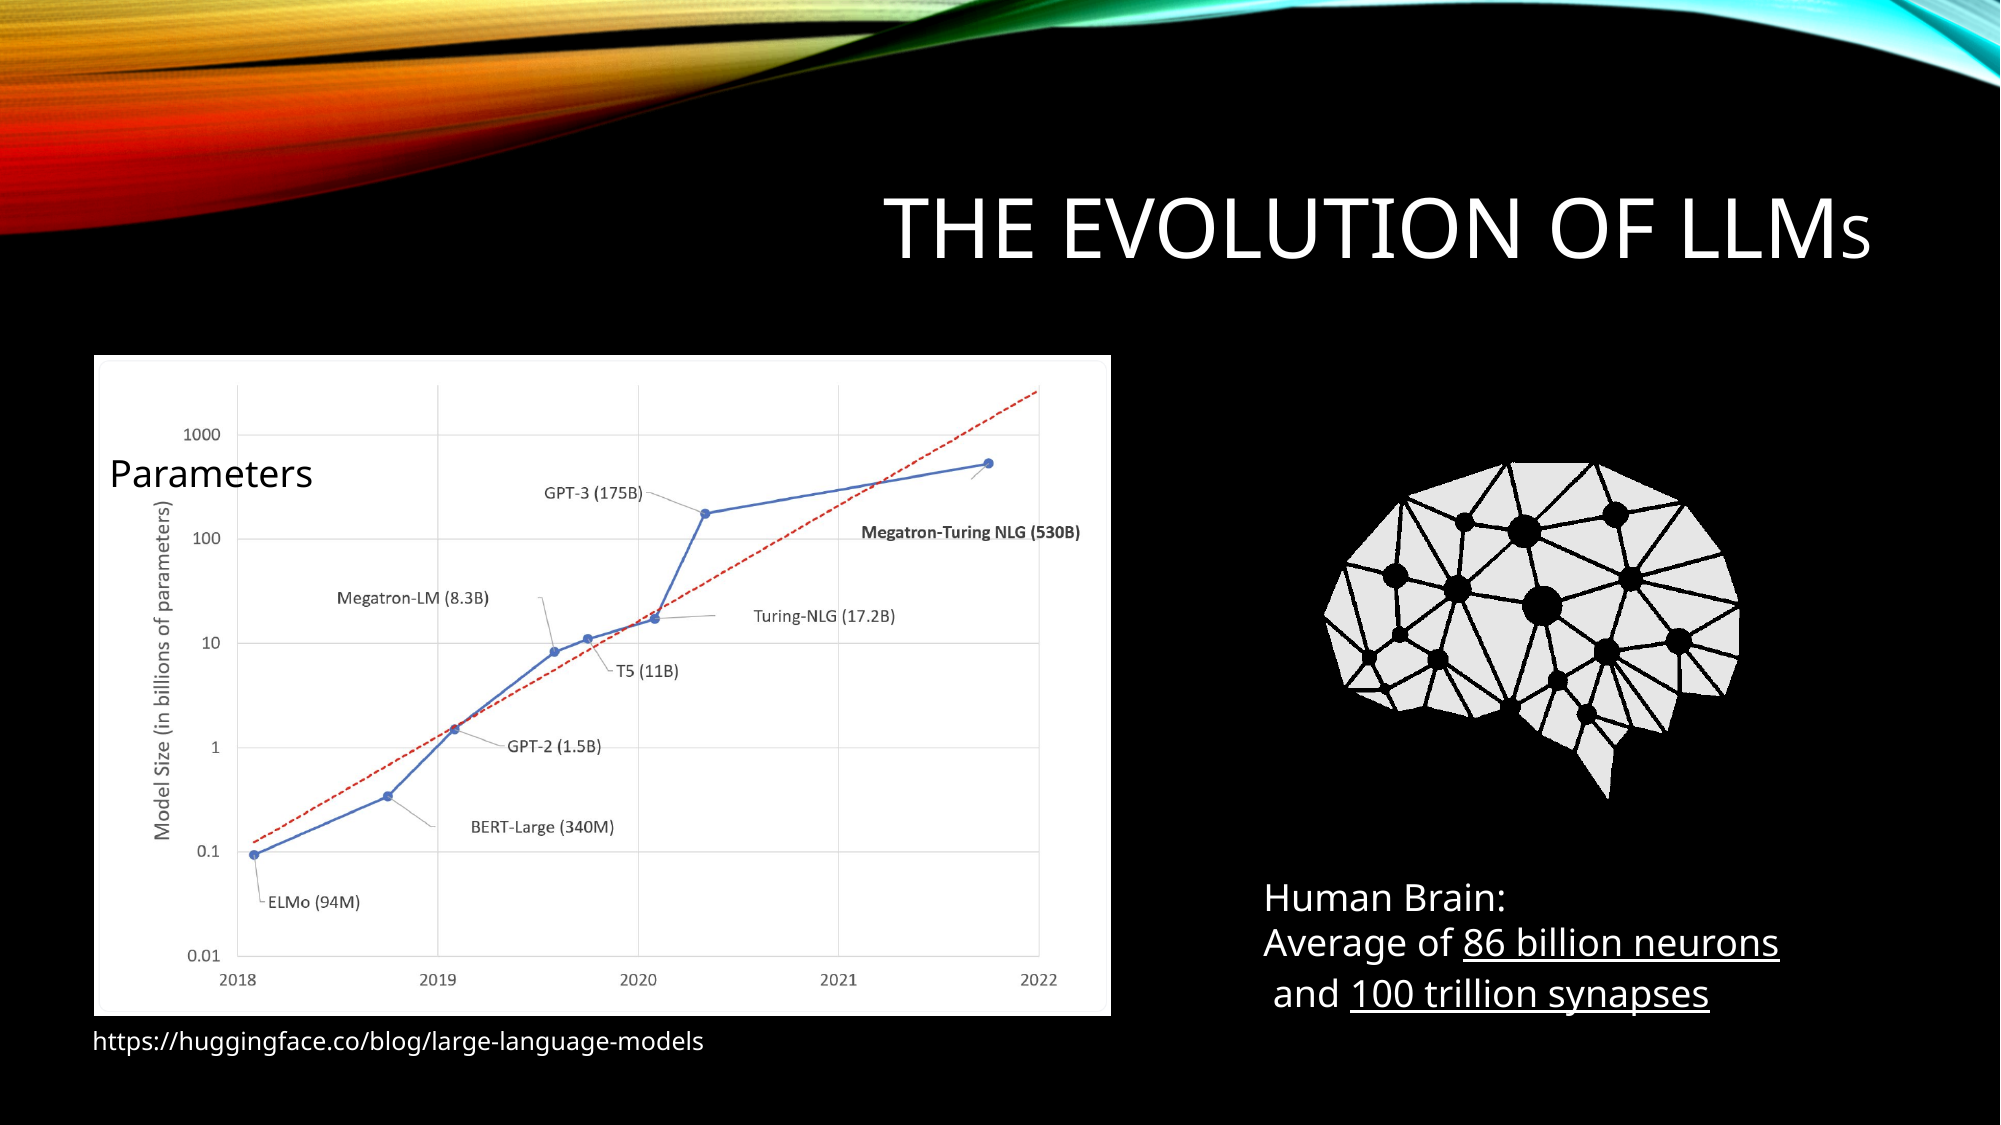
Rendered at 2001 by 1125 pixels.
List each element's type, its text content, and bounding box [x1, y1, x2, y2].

title The Evolution of LLMs [474, 125, 1888, 338]
picture [0, 0, 2000, 237]
text_box Human Brain: Average of 86 billion neurons and 100 trillion synapses [1248, 866, 1865, 1023]
text_box https://huggingface.co/blog/large-language-models [77, 1017, 768, 1063]
picture [1295, 442, 1756, 817]
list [94, 355, 1112, 1017]
